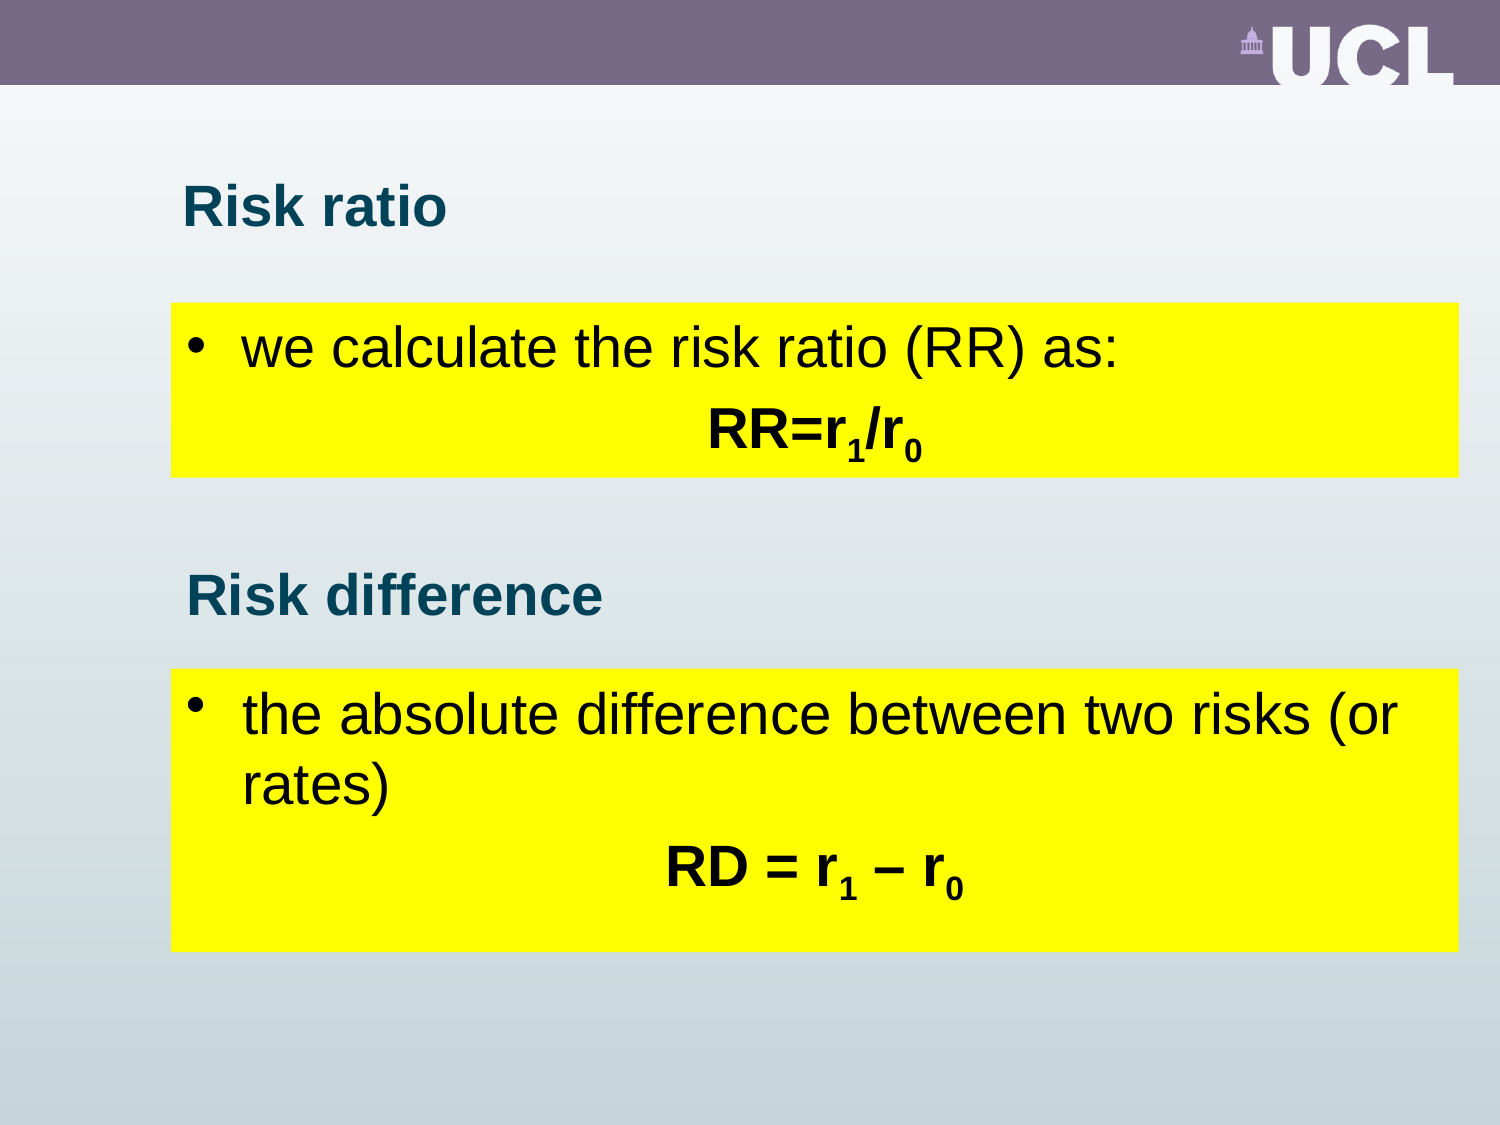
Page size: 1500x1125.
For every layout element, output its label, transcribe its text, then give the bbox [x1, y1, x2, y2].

list we calculate the risk ratio (RR) as: RR=r1/r0 [171, 302, 1459, 478]
text_box Risk difference [171, 527, 1415, 657]
title Risk ratio [167, 160, 1462, 290]
text_box the absolute difference between two risks (or rates) RD = r1 – r0 [171, 668, 1459, 953]
